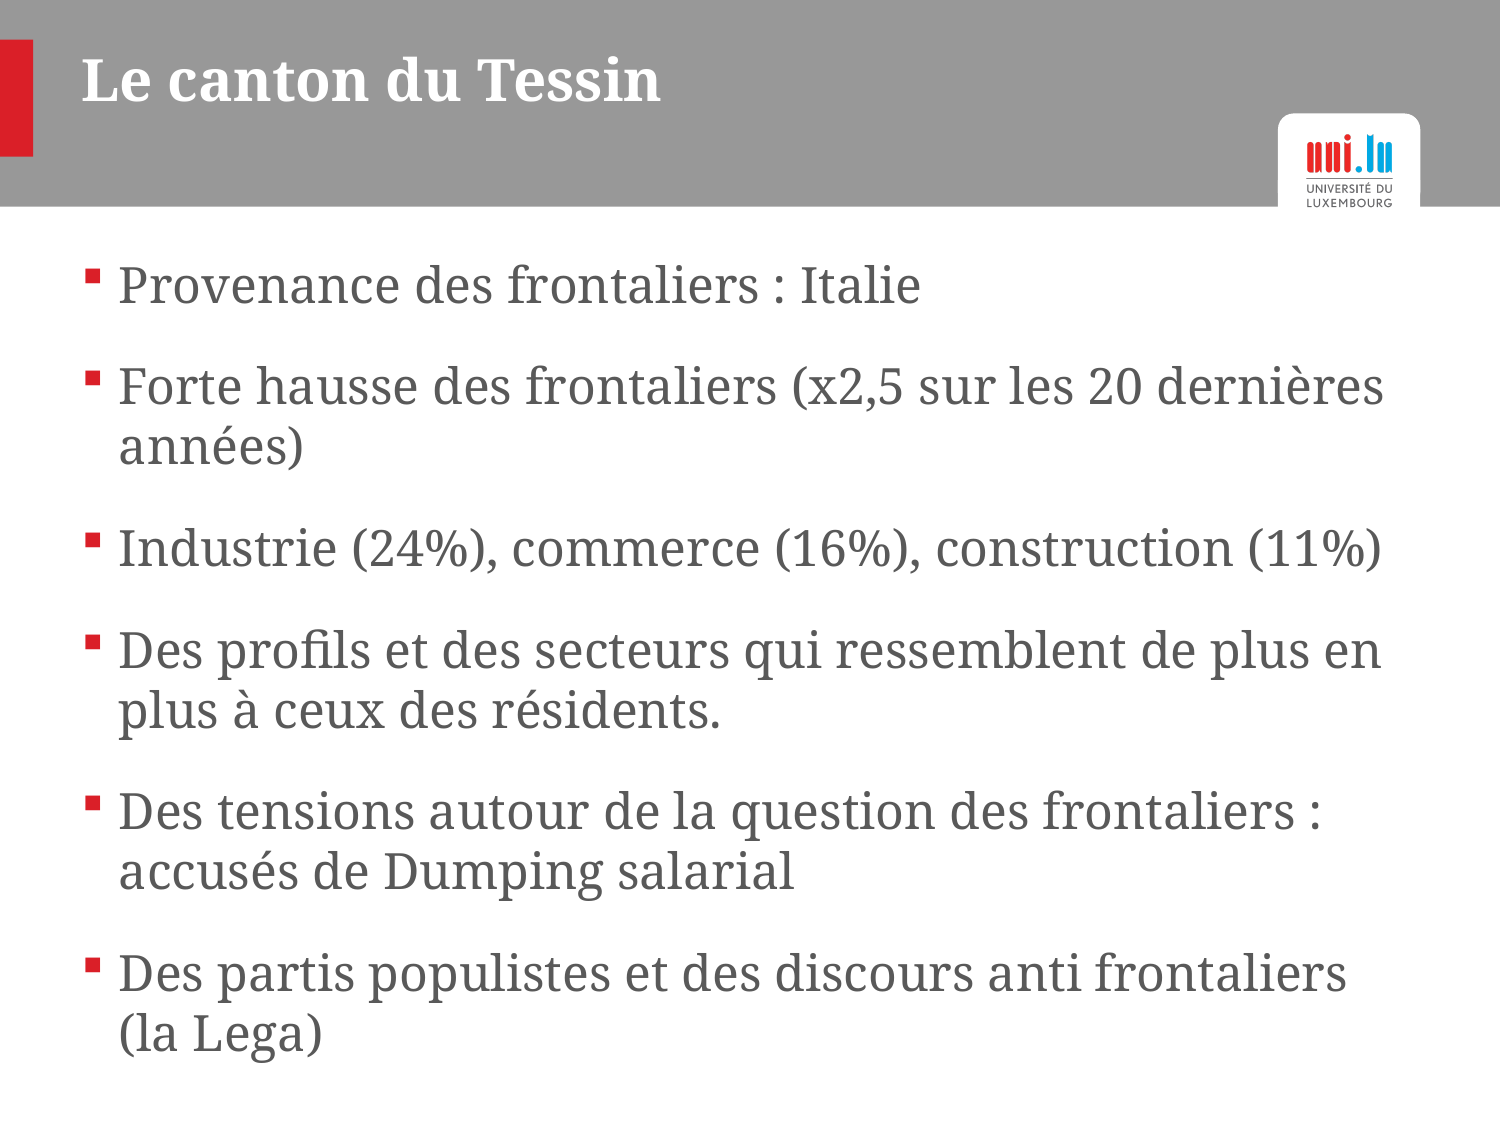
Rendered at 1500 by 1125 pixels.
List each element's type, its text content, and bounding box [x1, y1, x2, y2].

list Provenance des frontaliers : Italie Forte hausse des frontaliers (x2,5 sur les 20 dernières années) Industrie (24%), commerce (16%), construction (11%) Des profils et des secteurs qui ressemblent de plus en plus à ceux des résidents. Des tensions autour de la question des frontaliers : accusés de Dumping salarial Des partis populistes et des discours anti frontaliers (la Lega) [81, 245, 1417, 1045]
title Le canton du Tessin [81, 43, 1204, 156]
